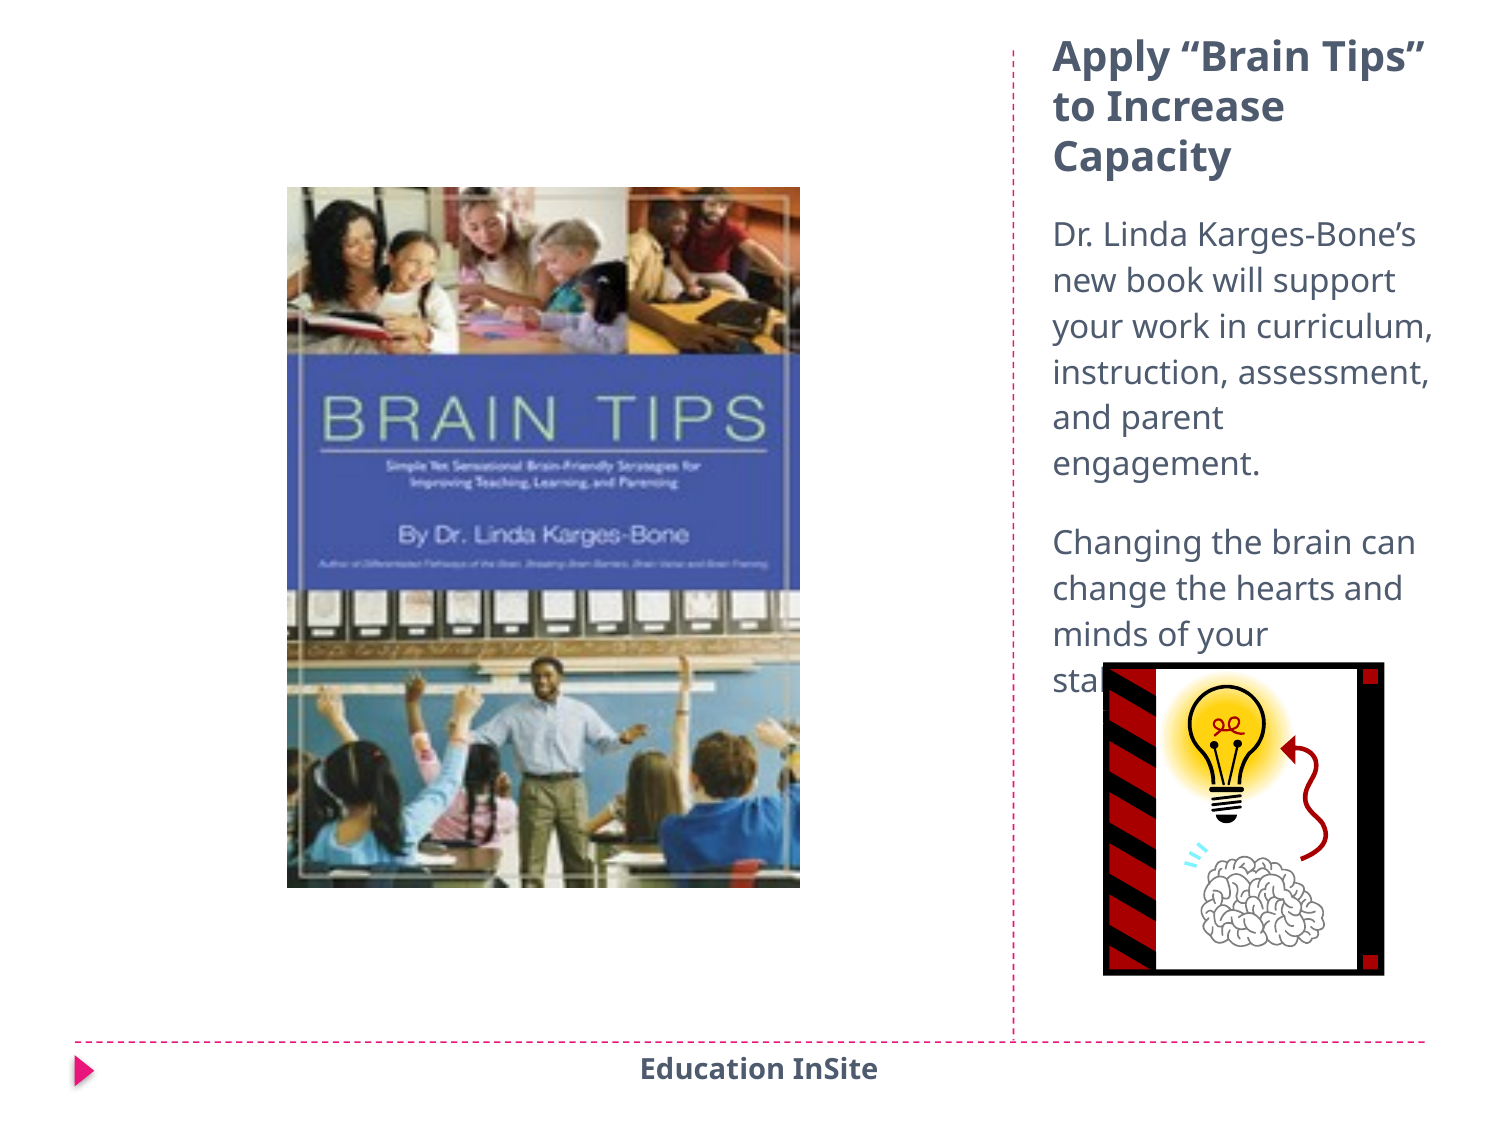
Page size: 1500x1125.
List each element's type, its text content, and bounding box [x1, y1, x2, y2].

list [287, 187, 801, 888]
title Apply “Brain Tips” to Increase Capacity [1037, 24, 1450, 188]
list Dr. Linda Karges-Bone’s new book will support your work in curriculum, instruction, assessment, and parent engagement. Changing the brain can change the hearts and minds of your stakeholders. [1037, 200, 1450, 995]
picture [1102, 662, 1385, 976]
footer Education InSite [475, 1042, 1051, 1103]
